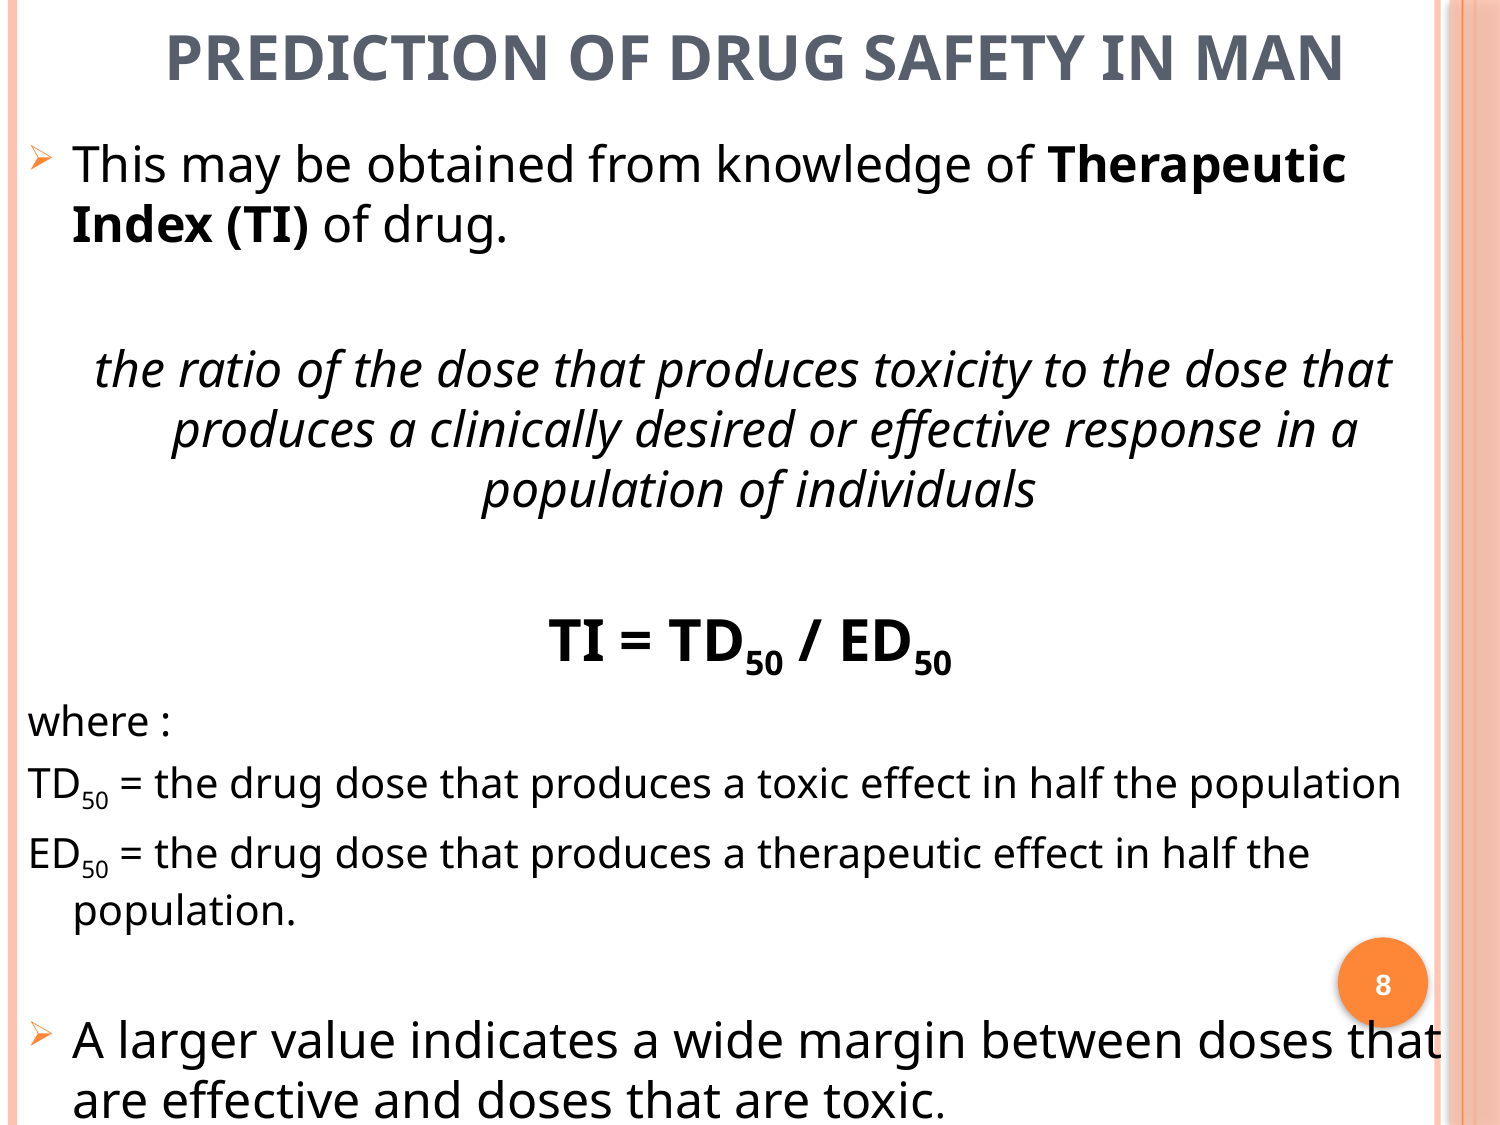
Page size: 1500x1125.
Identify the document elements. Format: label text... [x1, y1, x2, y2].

title Prediction of drug safety in man [150, 7, 1375, 100]
list This may be obtained from knowledge of Therapeutic Index (TI) of drug. the ratio of the dose that produces toxicity to the dose that produces a clinically desired or effective response in a population of individuals TI = TD50 / ED50 where : TD50 = the drug dose that produces a toxic effect in half the population ED50 = the drug dose that produces a therapeutic effect in half the population. A larger value indicates a wide margin between doses that are effective and doses that are toxic. [12, 125, 1475, 1062]
slide_number 8 [1333, 940, 1434, 1026]
